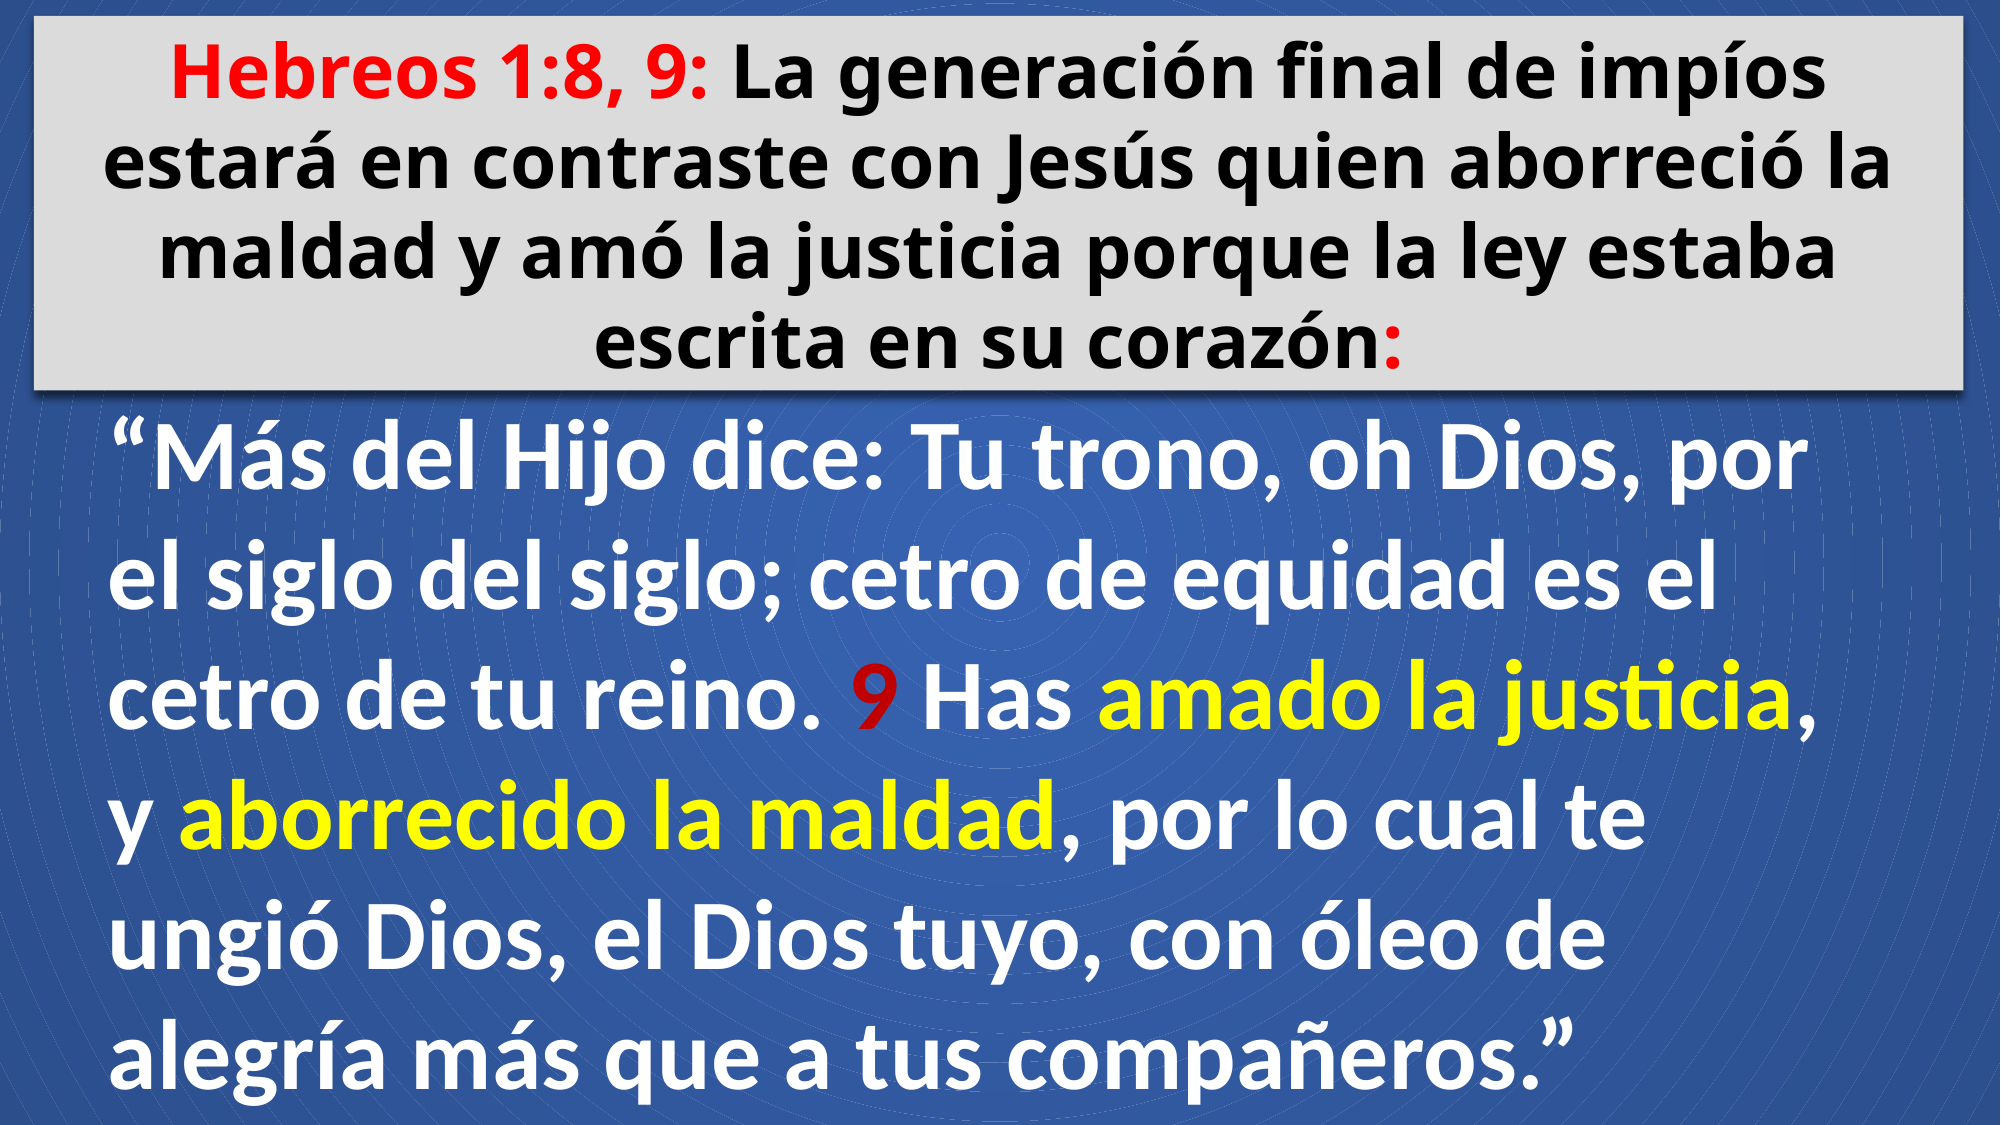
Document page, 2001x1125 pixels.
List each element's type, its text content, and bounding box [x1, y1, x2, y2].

text_box “Más del Hijo dice: Tu trono, oh Dios, por el siglo del siglo; cetro de equidad es el cetro de tu reino. 9 Has amado la justicia, y aborrecido la maldad, por lo cual te ungió Dios, el Dios tuyo, con óleo de alegría más que a tus compañeros.” [93, 406, 1904, 1118]
text_box Hebreos 1:8, 9: La generación final de impíos estará en contraste con Jesús quien aborreció la maldad y amó la justicia porque la ley estaba escrita en su corazón: [33, 15, 1964, 391]
